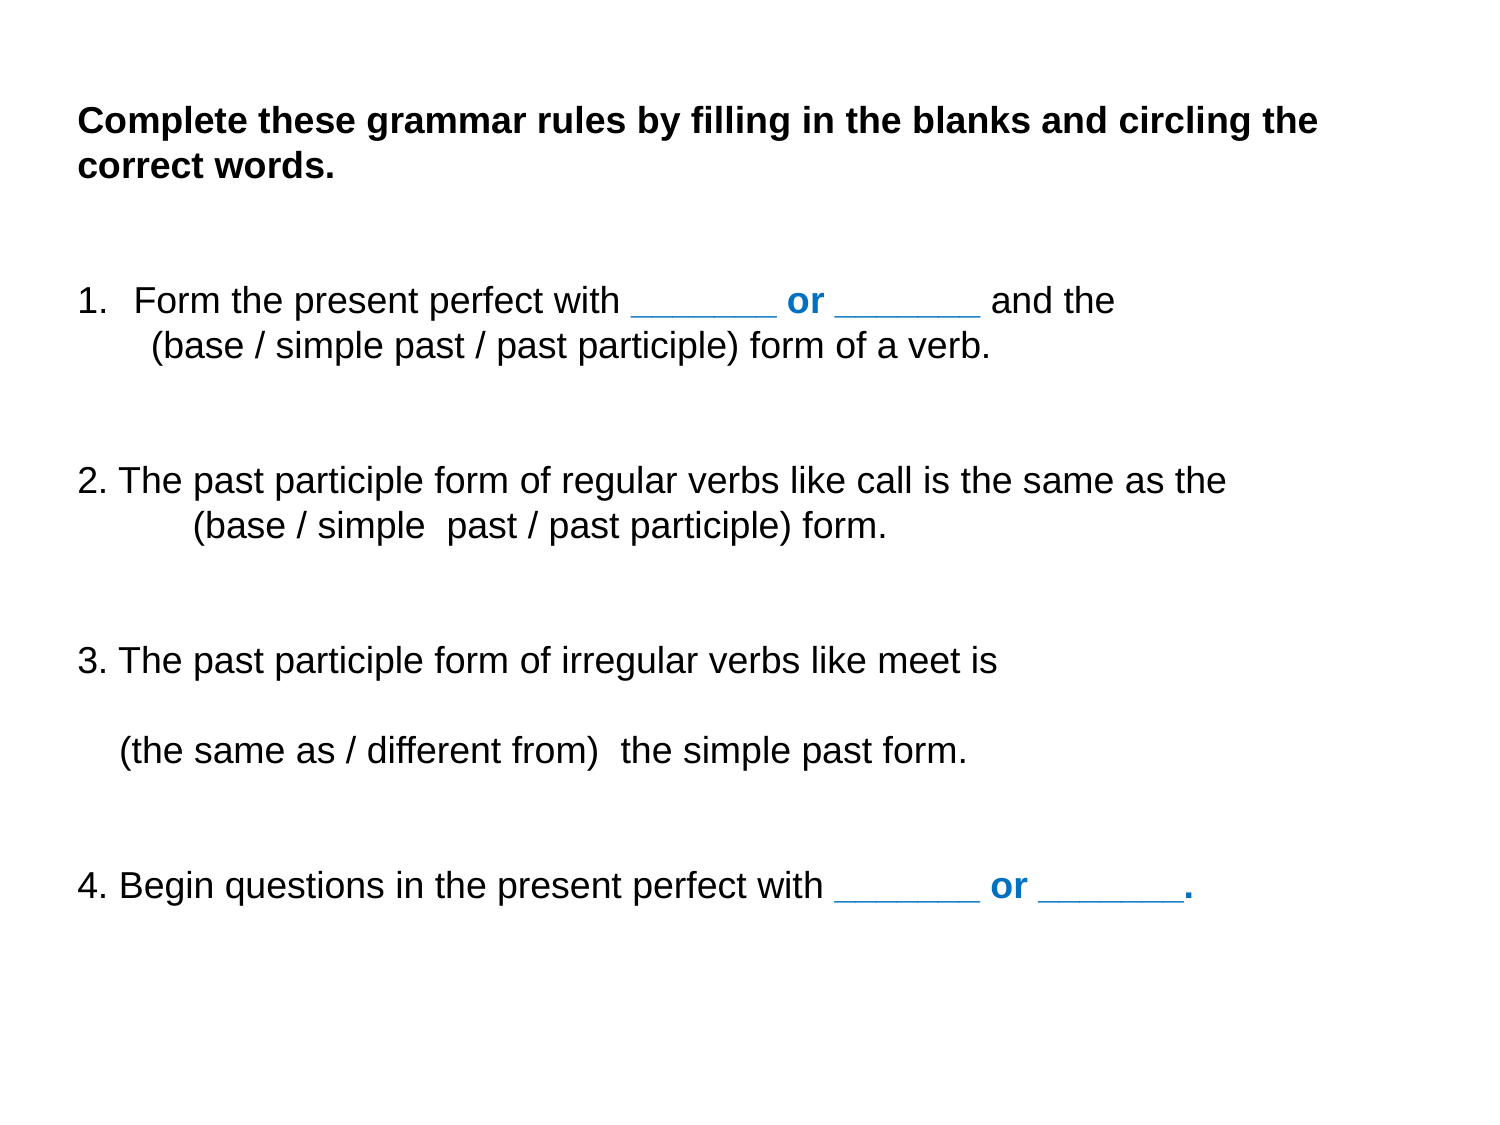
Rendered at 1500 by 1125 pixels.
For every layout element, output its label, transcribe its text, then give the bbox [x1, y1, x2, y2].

text_box Complete these grammar rules by filling in the blanks and circling the correct words. Form the present perfect with _______ or _______ and the (base / simple past / past participle) form of a verb. 2. The past participle form of regular verbs like call is the same as the (base / simple past / past participle) form. 3. The past participle form of irregular verbs like meet is (the same as / different from) the simple past form. 4. Begin questions in the present perfect with _______ or _______. [62, 43, 1422, 914]
